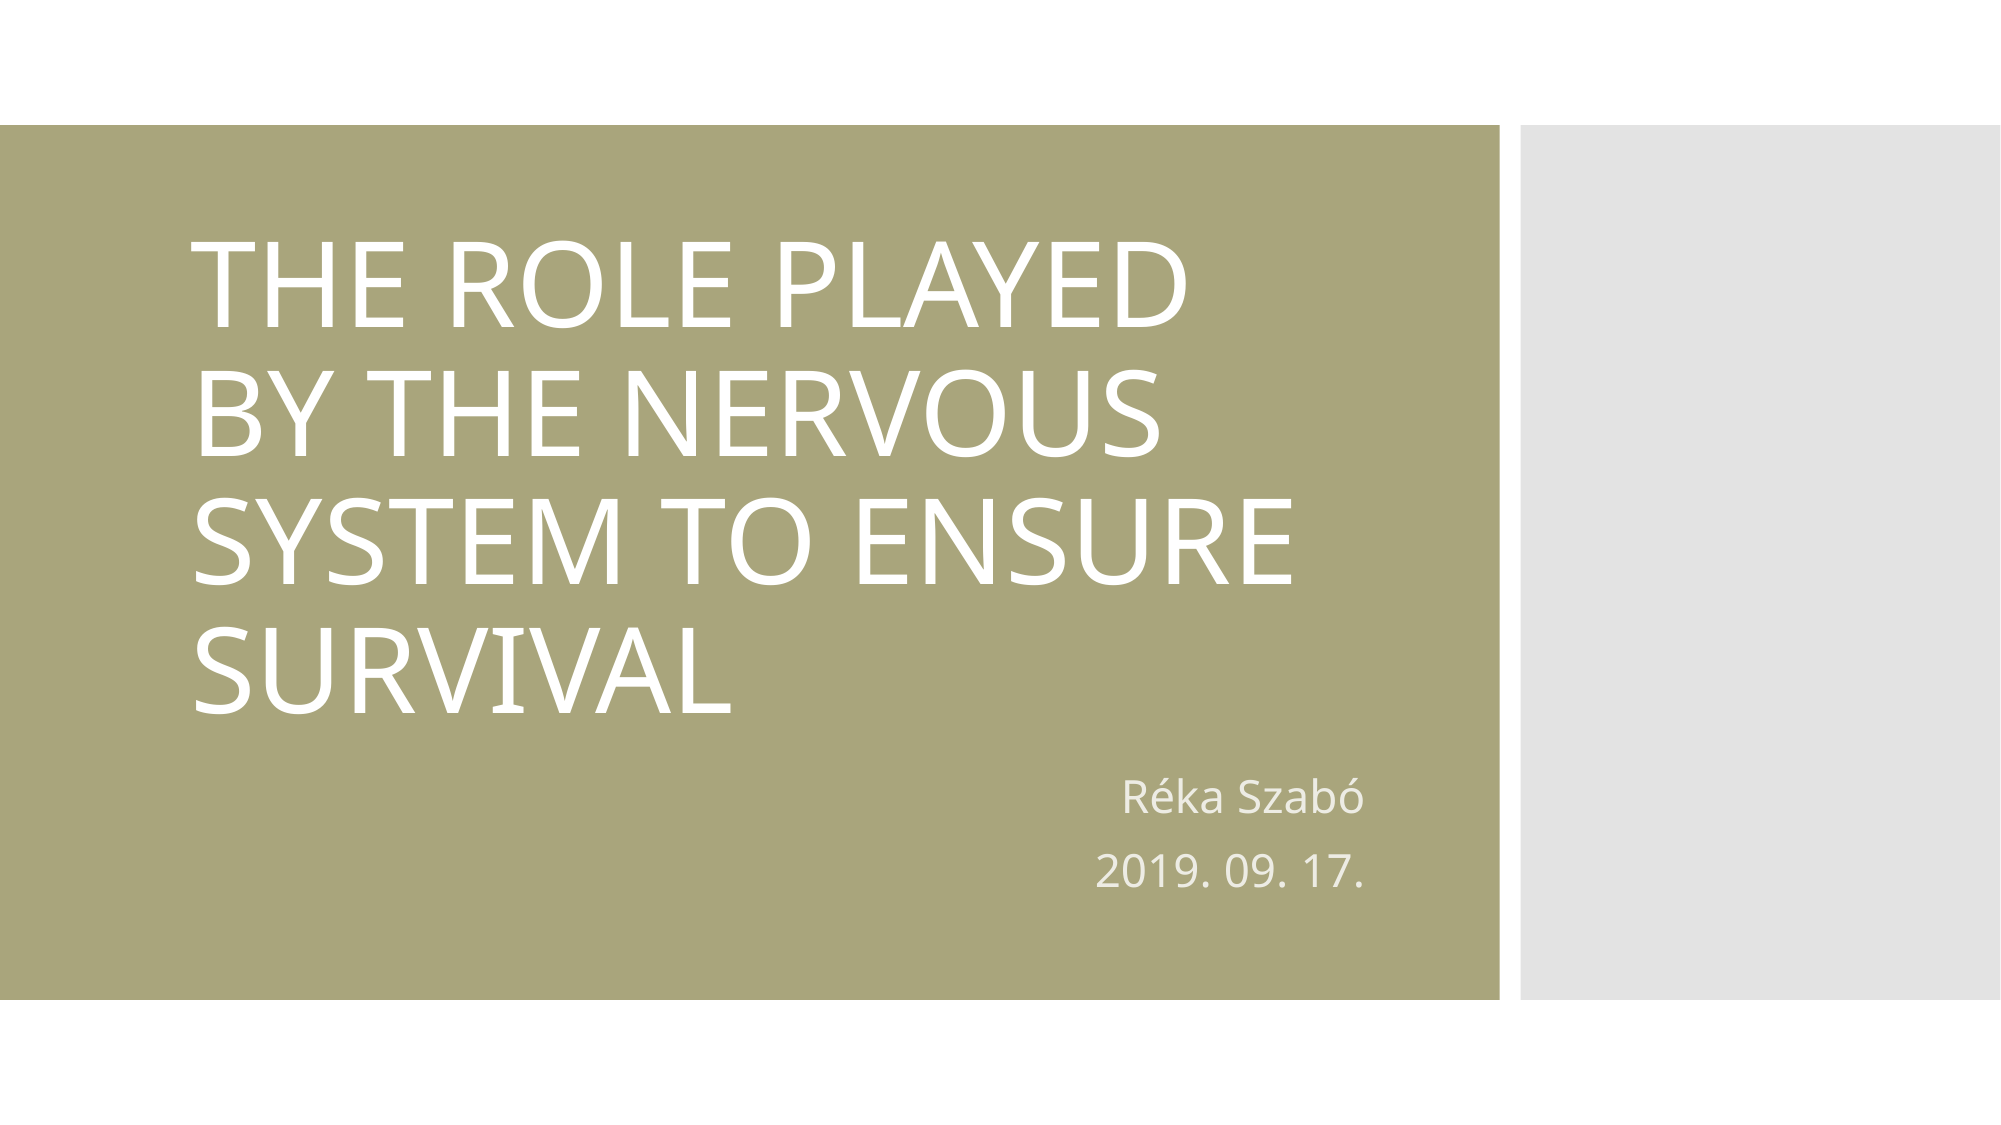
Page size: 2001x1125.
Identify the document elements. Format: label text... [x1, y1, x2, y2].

title The role played by the nervous system to ensure survival [175, 213, 1376, 747]
subtitle Réka Szabó 2019. 09. 17. [180, 766, 1381, 917]
